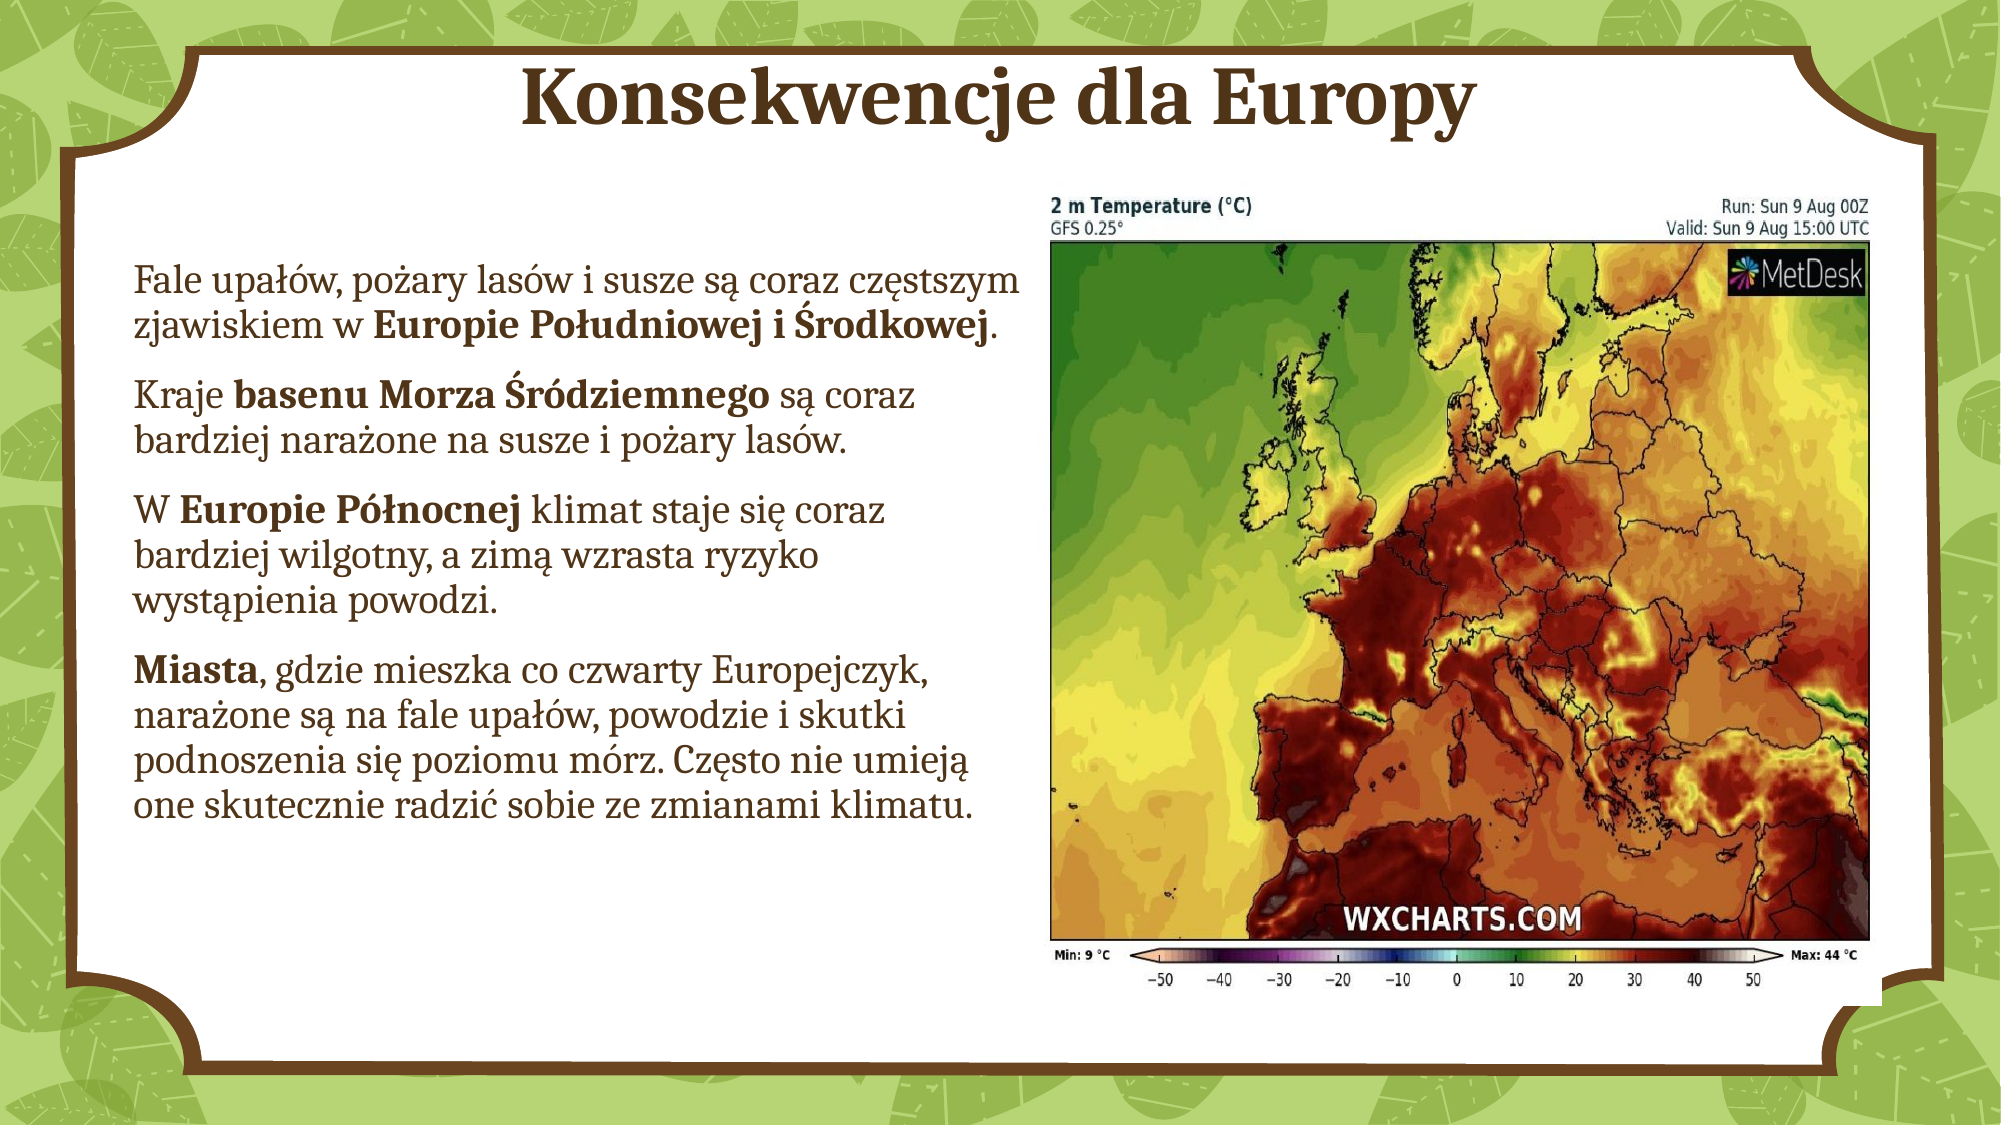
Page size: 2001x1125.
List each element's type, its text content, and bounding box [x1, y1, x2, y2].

title Konsekwencje dla Europy [212, 74, 1788, 249]
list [1037, 181, 1882, 1006]
list Fale upałów, pożary lasów i susze są coraz częstszym zjawiskiem w Europie Południowej i Środkowej. Kraje basenu Morza Śródziemnego są coraz bardziej narażone na susze i pożary lasów. W Europie Północnej klimat staje się coraz bardziej wilgotny, a zimą wzrasta ryzyko wystąpienia powodzi. Miasta, gdzie mieszka co czwarty Europejczyk, narażone są na fale upałów, powodzie i skutki podnoszenia się poziomu mórz. Często nie umieją one skutecznie radzić sobie ze zmianami klimatu. [118, 249, 1038, 1025]
